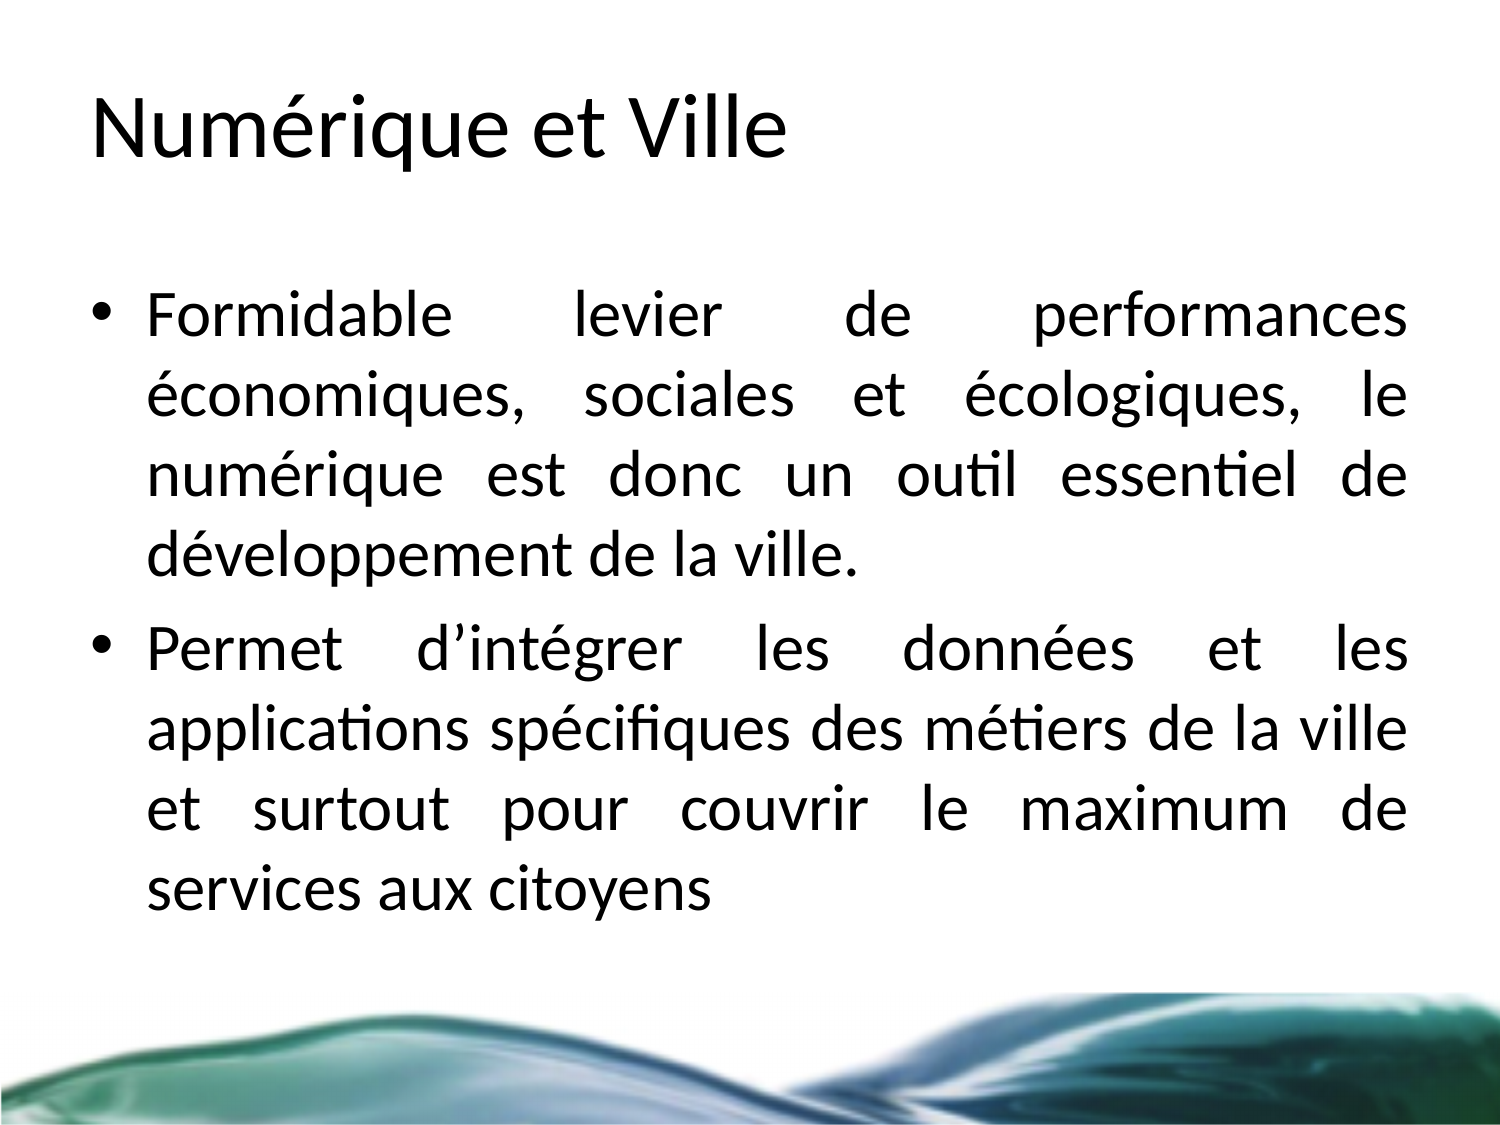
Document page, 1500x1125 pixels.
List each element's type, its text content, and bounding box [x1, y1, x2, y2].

title Numérique et Ville [75, 45, 1425, 197]
list Formidable levier de performances économiques, sociales et écologiques, le numérique est donc un outil essentiel de développement de la ville. Permet d’intégrer les données et les applications spécifiques des métiers de la ville et surtout pour couvrir le maximum de services aux citoyens [75, 262, 1425, 991]
picture [0, 992, 1500, 1125]
